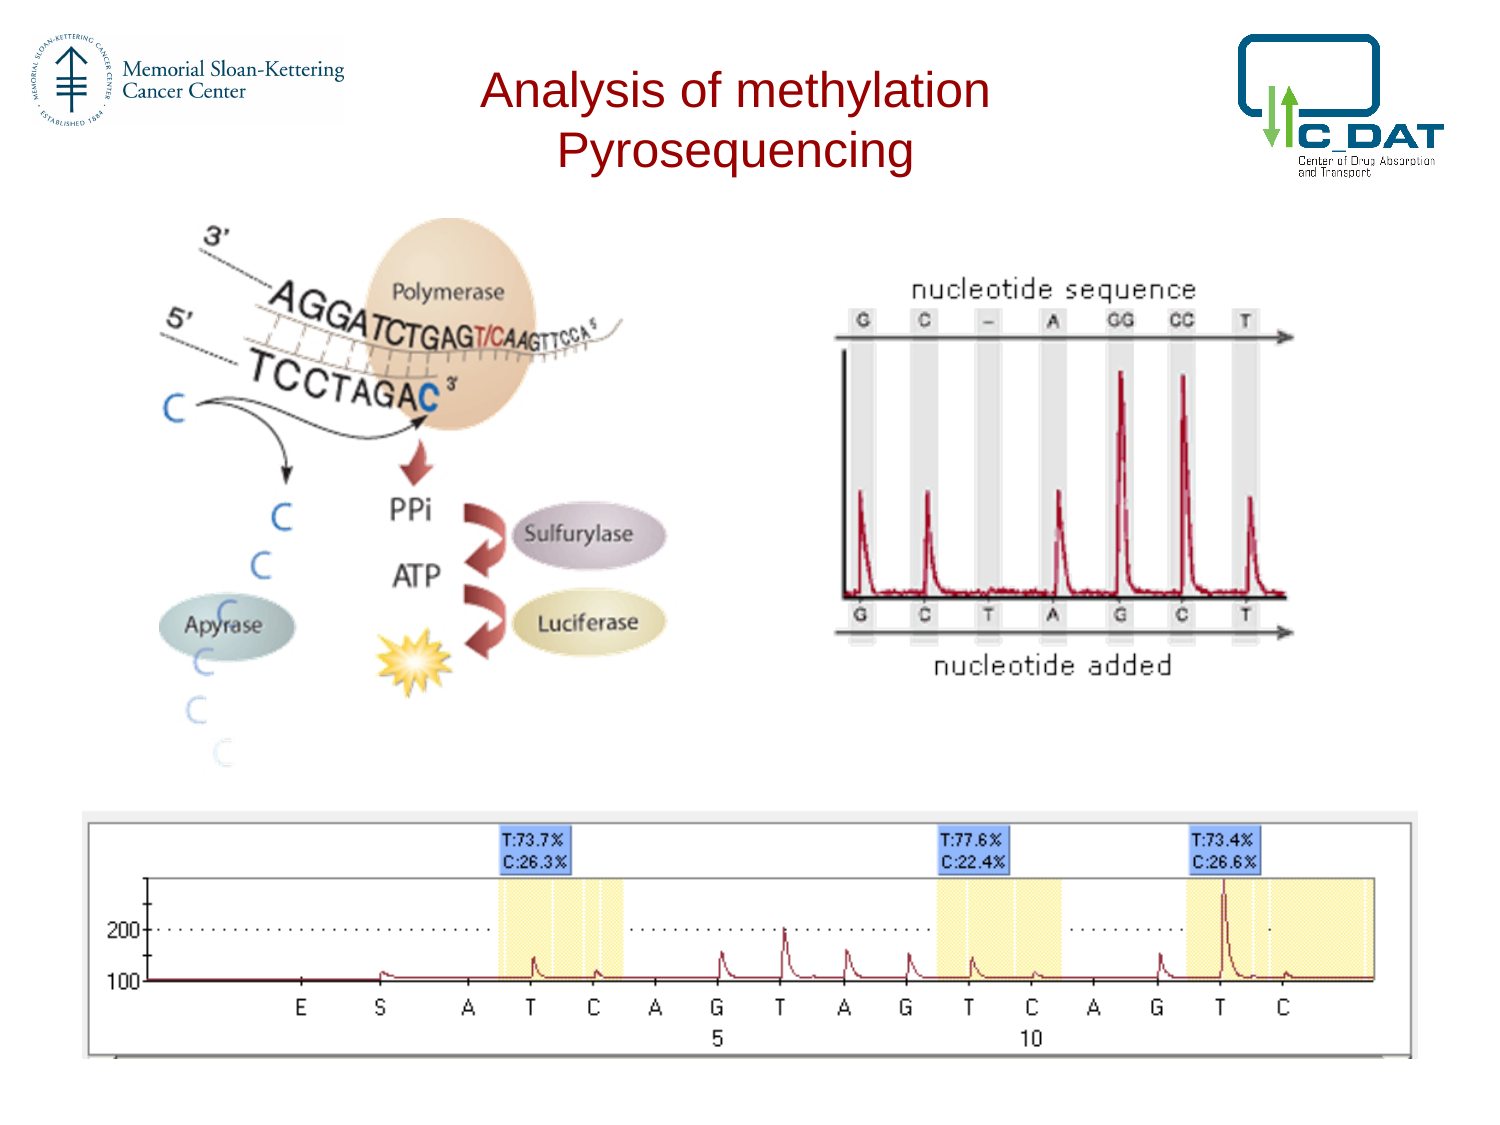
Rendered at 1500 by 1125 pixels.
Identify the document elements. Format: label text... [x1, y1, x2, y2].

picture [785, 264, 1342, 686]
picture [159, 217, 690, 777]
picture [30, 33, 344, 126]
picture [1237, 33, 1444, 178]
text_box Analysis of methylation Pyrosequencing [465, 49, 1007, 185]
picture [1237, 33, 1250, 46]
picture [81, 810, 1419, 1059]
